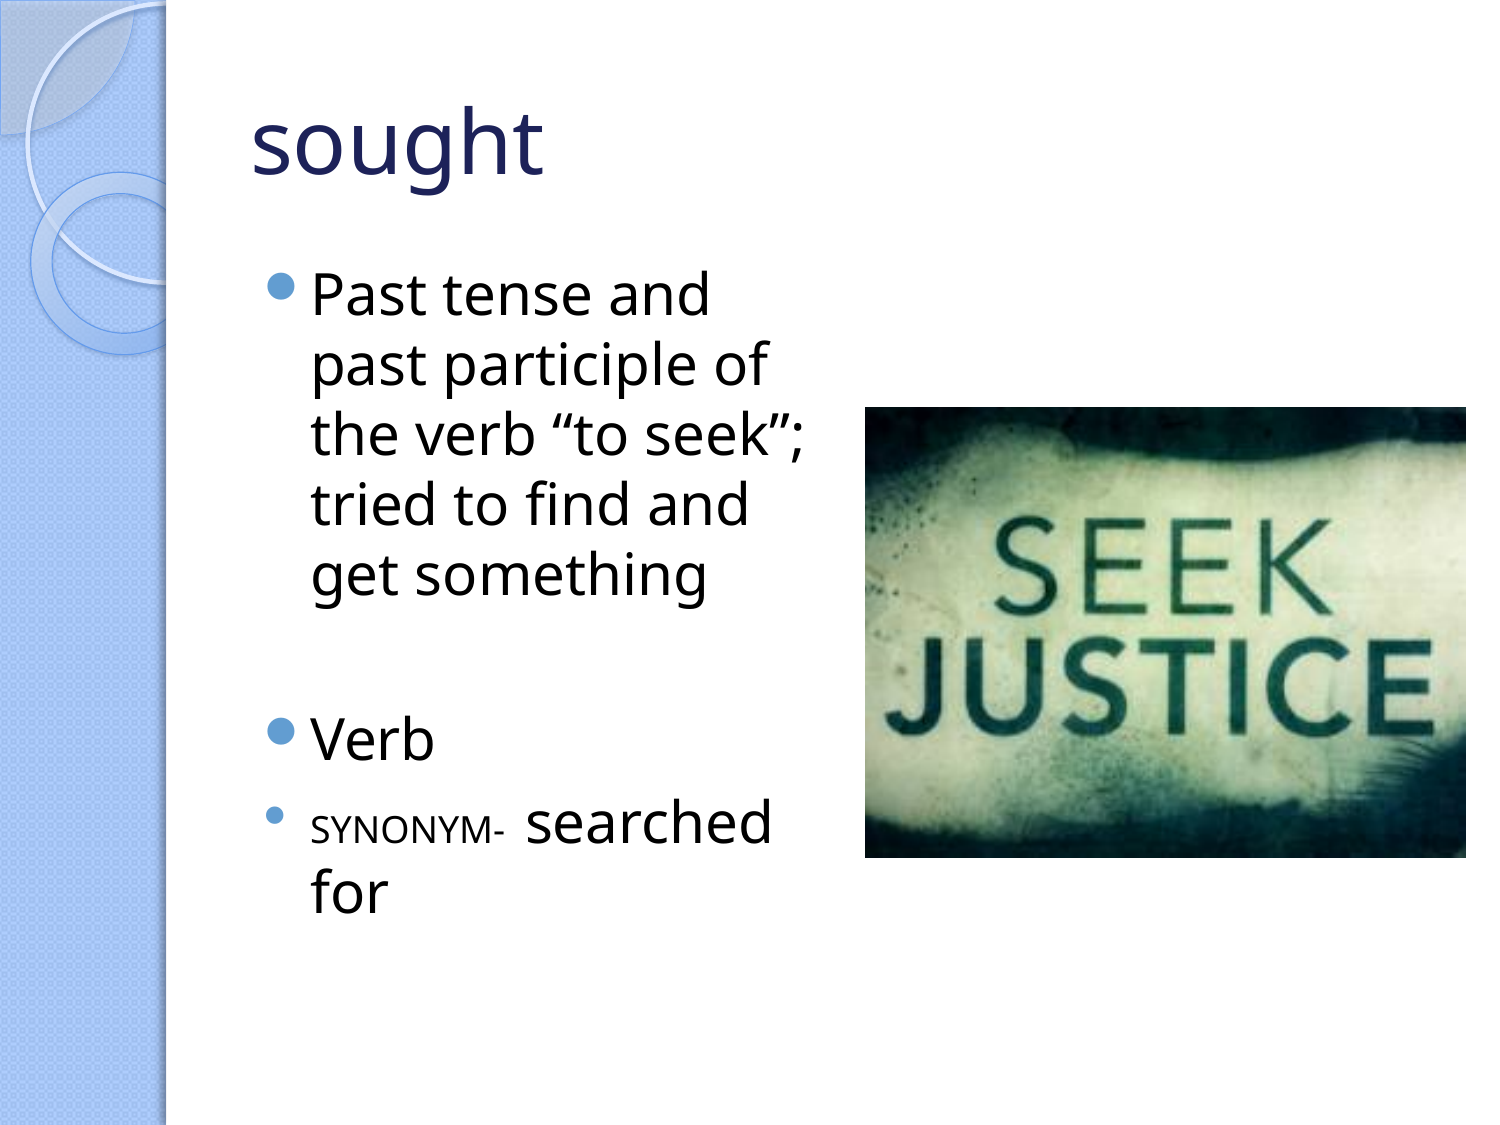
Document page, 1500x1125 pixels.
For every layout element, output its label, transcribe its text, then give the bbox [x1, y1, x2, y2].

list Past tense and past participle of the verb “to seek”; tried to find and get something Verb SYNONYM- searched for [235, 249, 836, 1015]
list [865, 249, 1466, 1016]
title sought [235, 45, 1466, 233]
